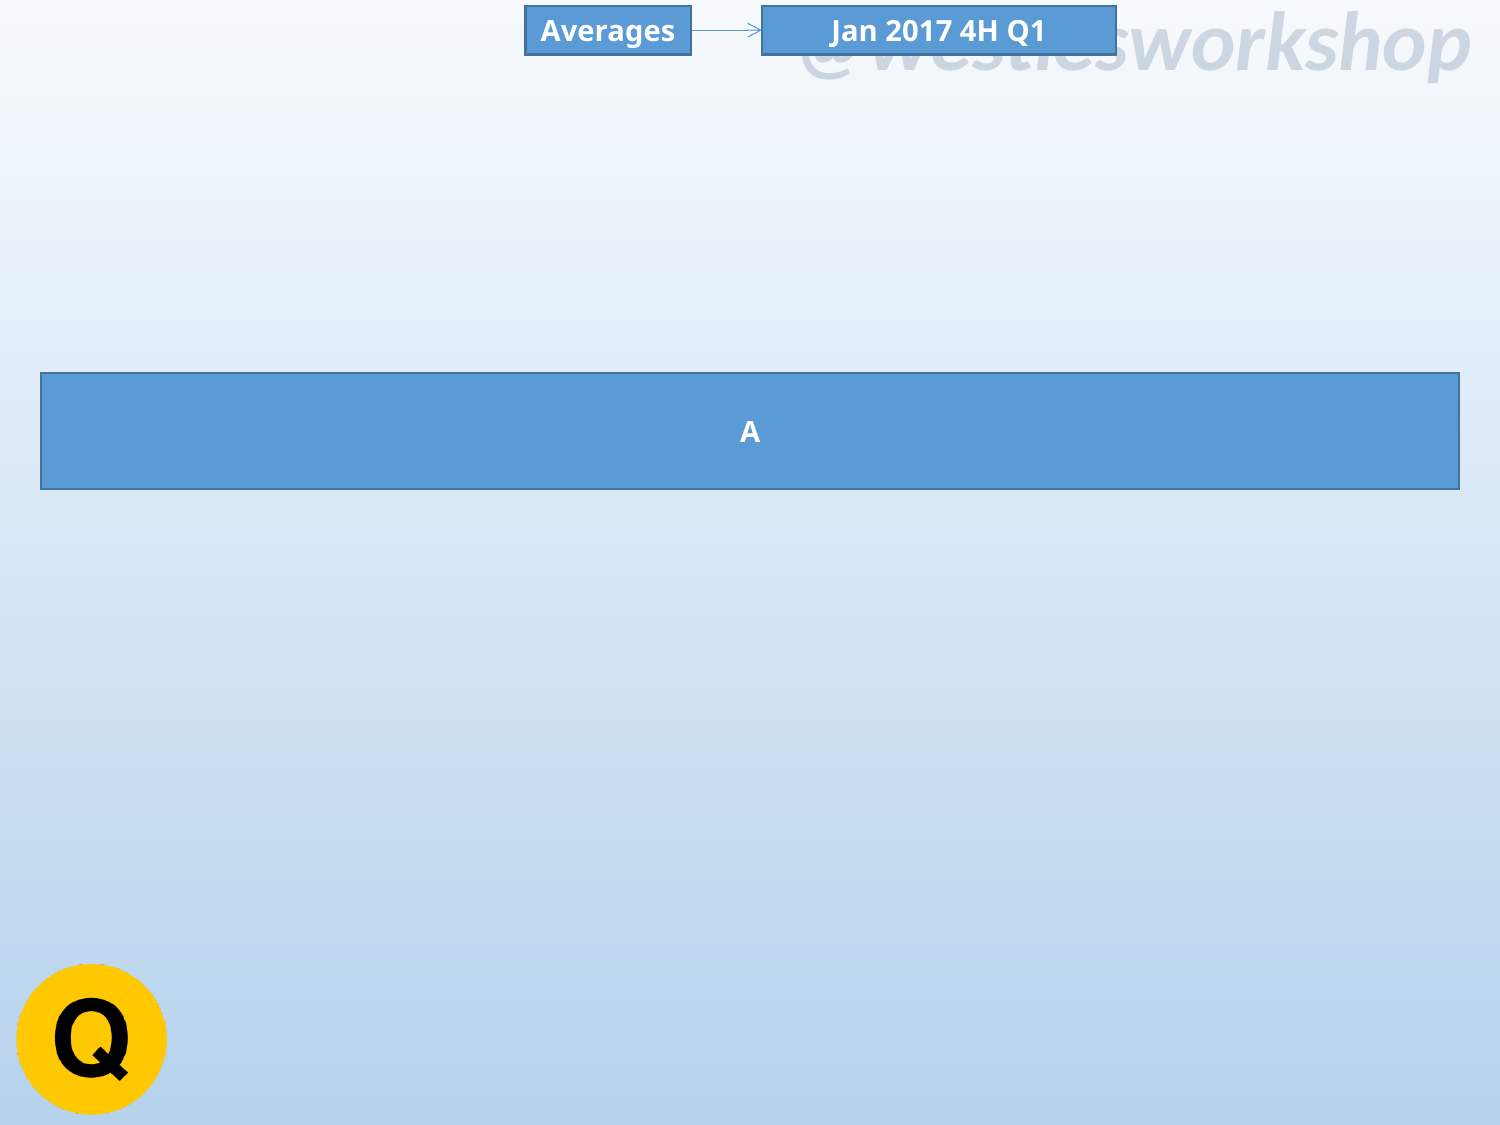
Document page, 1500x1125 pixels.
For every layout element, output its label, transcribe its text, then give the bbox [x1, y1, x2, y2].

text_box Jan 2017 4H Q1 [761, 5, 1117, 56]
text_box Averages [524, 5, 692, 56]
picture [0, 940, 191, 1125]
picture [41, 373, 1459, 489]
